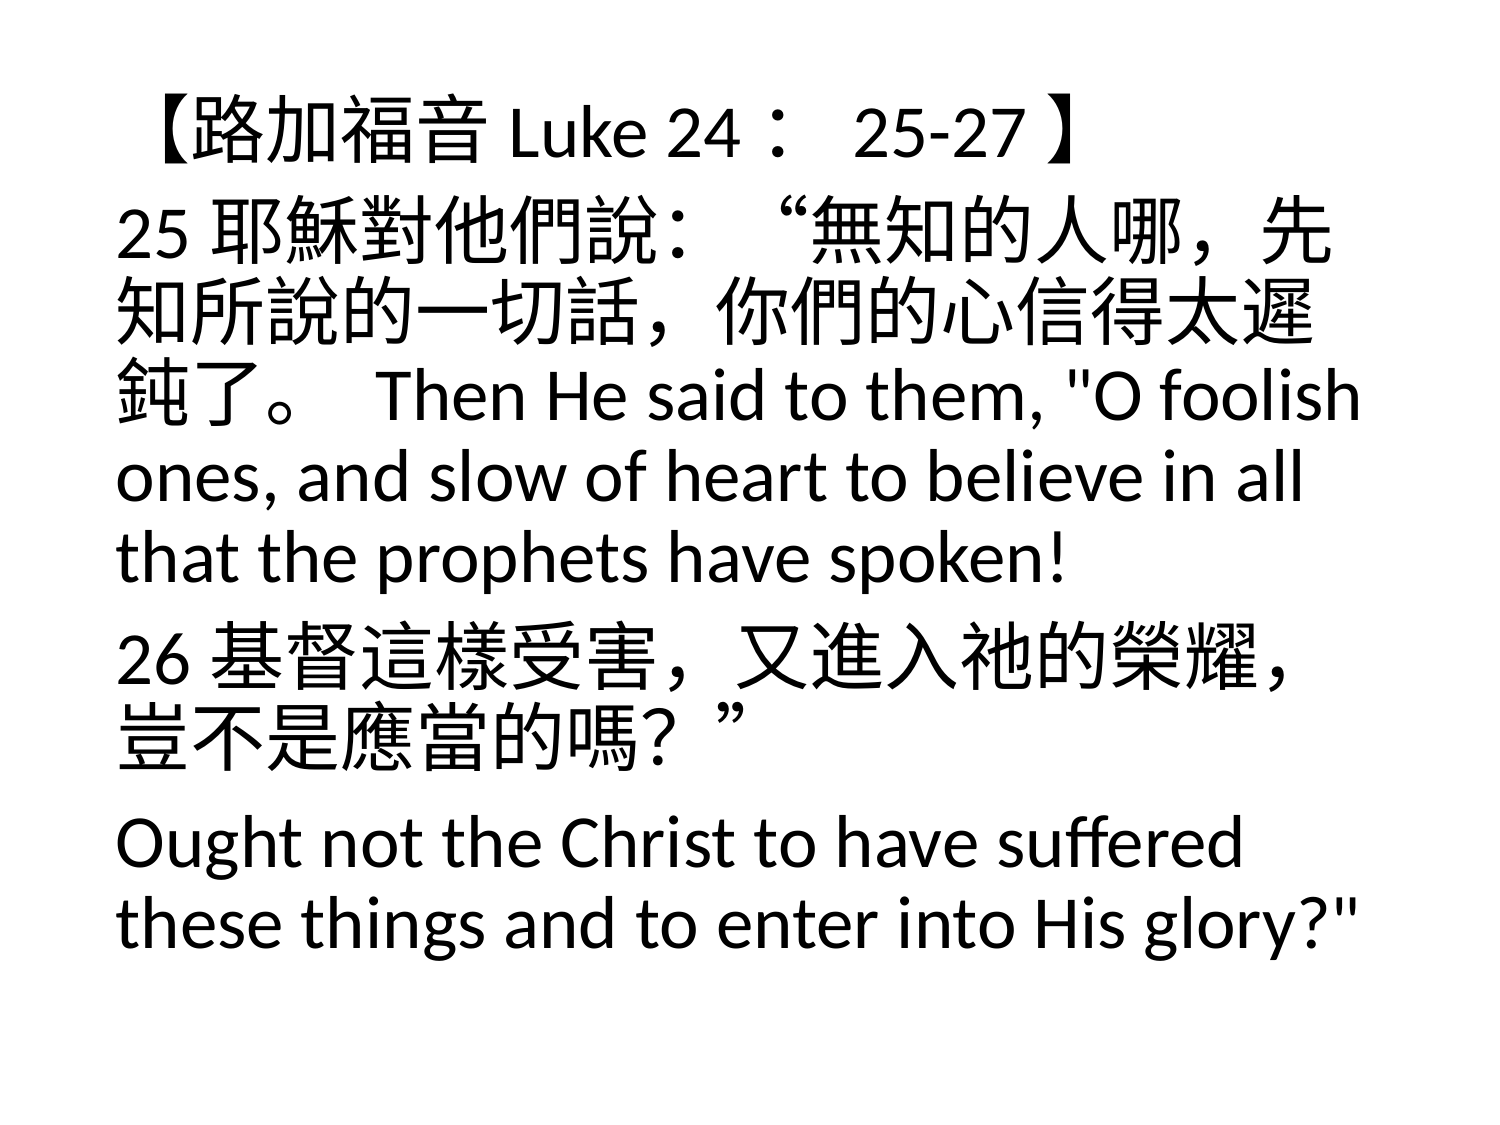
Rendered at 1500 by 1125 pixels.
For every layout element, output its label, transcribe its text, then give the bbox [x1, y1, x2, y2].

subtitle 【路加福音Luke 24：25-27】 25耶穌對他們說：“無知的人哪，先知所說的一切話，你們的心信得太遲鈍了。 Then He said to them, "O foolish ones, and slow of heart to believe in all that the prophets have spoken! 26基督這樣受害，又進入祂的榮耀，豈不是應當的嗎？” Ought not the Christ to have suffered these things and to enter into His glory?" [100, 84, 1405, 1039]
